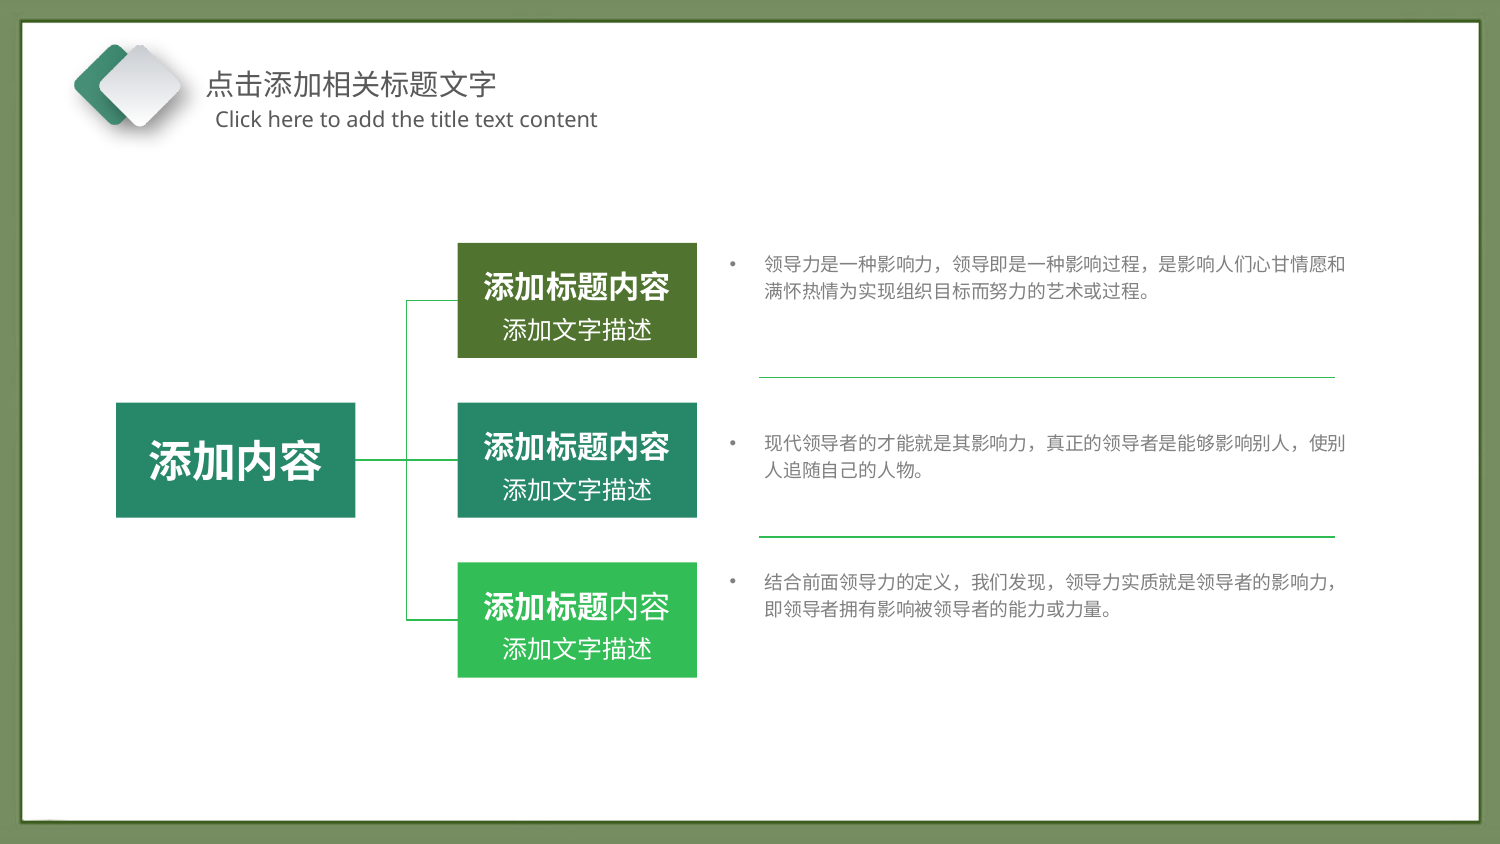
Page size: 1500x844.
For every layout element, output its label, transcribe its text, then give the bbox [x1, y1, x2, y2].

text_box 结合前面领导力的定义，我们发现，领导力实质就是领导者的影响力，即领导者拥有影响被领导者的能力或力量。 [714, 558, 1362, 628]
text_box 现代领导者的才能就是其影响力，真正的领导者是能够影响别人，使别人追随自己的人物。 [714, 419, 1362, 489]
text_box 添加标题内容 添加文字描述 [456, 241, 699, 360]
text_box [355, 459, 458, 621]
text_box 领导力是一种影响力，领导即是一种影响过程，是影响人们心甘情愿和满怀热情为实现组织目标而努力的艺术或过程。 [714, 241, 1362, 311]
text_box 添加标题内容 添加文字描述 [463, 401, 699, 520]
text_box 添加标题内容 添加文字描述 [456, 560, 699, 680]
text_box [355, 300, 458, 459]
picture [89, 35, 190, 136]
text_box 添加内容 [114, 401, 350, 520]
